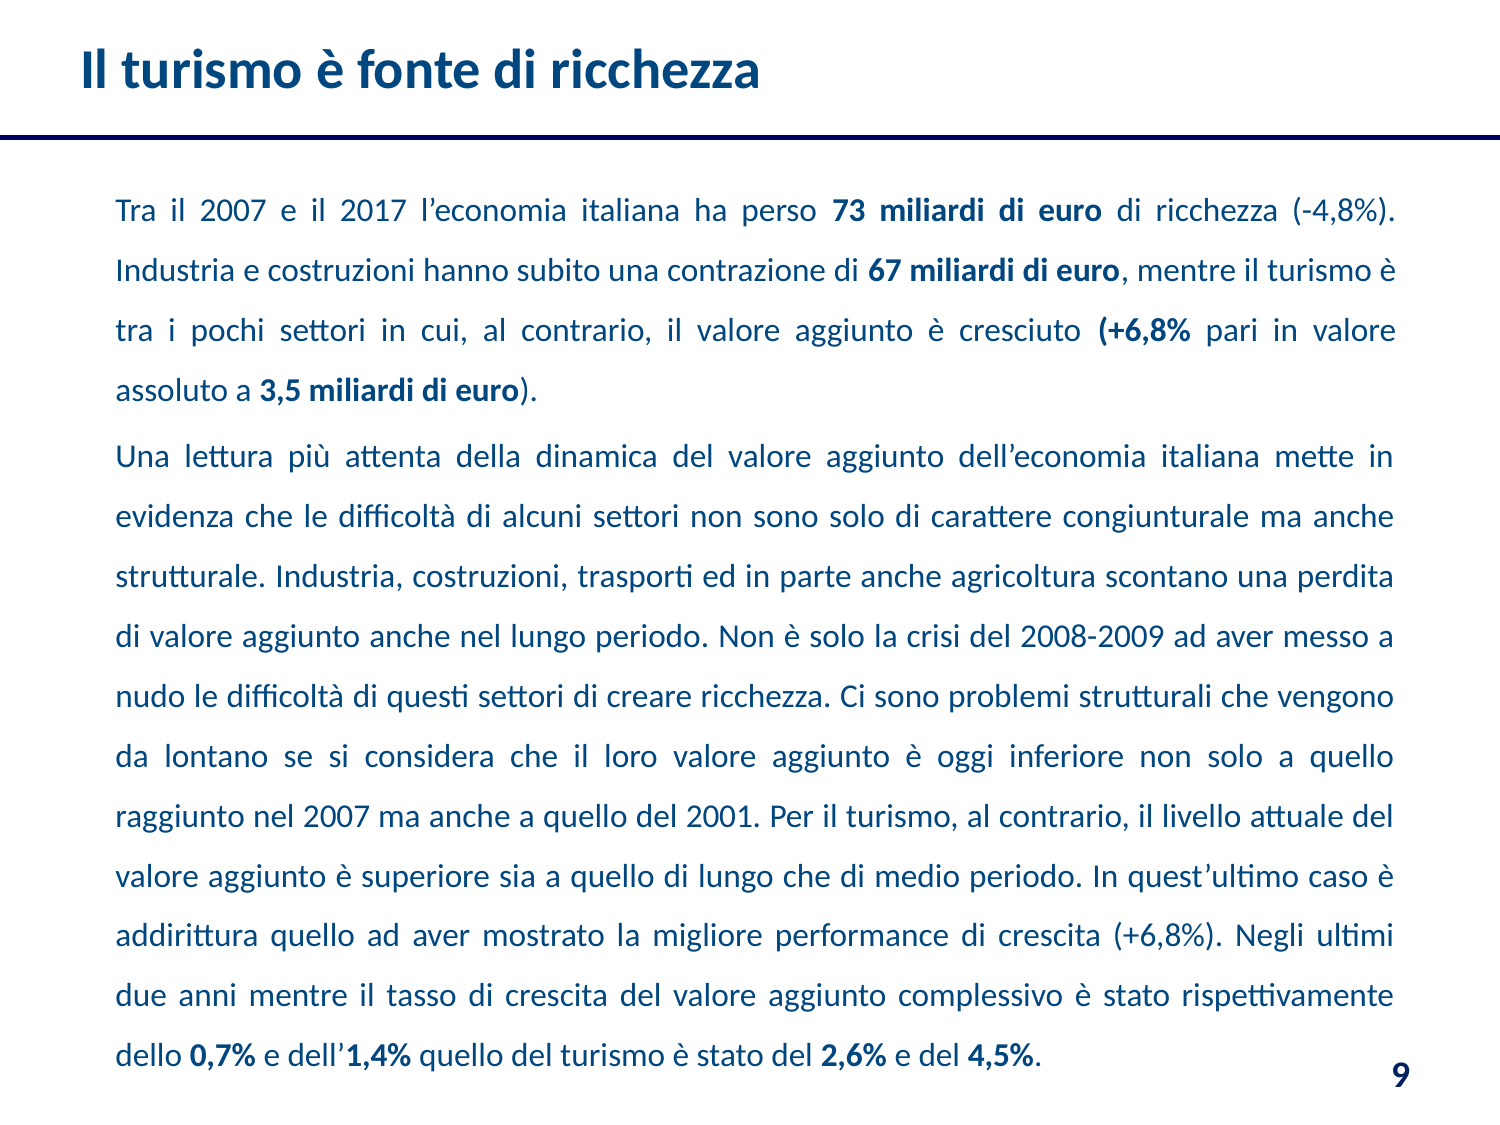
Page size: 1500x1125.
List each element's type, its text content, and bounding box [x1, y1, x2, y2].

slide_number 9 [1074, 1042, 1425, 1103]
list Tra il 2007 e il 2017 l’economia italiana ha perso 73 miliardi di euro di ricchezza (-4,8%). Industria e costruzioni hanno subito una contrazione di 67 miliardi di euro, mentre il turismo è tra i pochi settori in cui, al contrario, il valore aggiunto è cresciuto (+6,8% pari in valore assoluto a 3,5 miliardi di euro). Una lettura più attenta della dinamica del valore aggiunto dell’economia italiana mette in evidenza che le difficoltà di alcuni settori non sono solo di carattere congiunturale ma anche strutturale. Industria, costruzioni, trasporti ed in parte anche agricoltura scontano una perdita di valore aggiunto anche nel lungo periodo. Non è solo la crisi del 2008-2009 ad aver messo a nudo le difficoltà di questi settori di creare ricchezza. Ci sono problemi strutturali che vengono da lontano se si considera che il loro valore aggiunto è oggi inferiore non solo a quello raggiunto nel 2007 ma anche a quello del 2001. Per il turismo, al contrario, il livello attuale del valore aggiunto è superiore sia a quello di lungo che di medio periodo. In quest’ultimo caso è addirittura quello ad aver mostrato la migliore performance di crescita (+6,8%). Negli ultimi due anni mentre il tasso di crescita del valore aggiunto complessivo è stato rispettivamente dello 0,7% e dell’1,4% quello del turismo è stato del 2,6% e del 4,5%. [100, 160, 1412, 1071]
title Il turismo è fonte di ricchezza [64, 19, 1415, 114]
